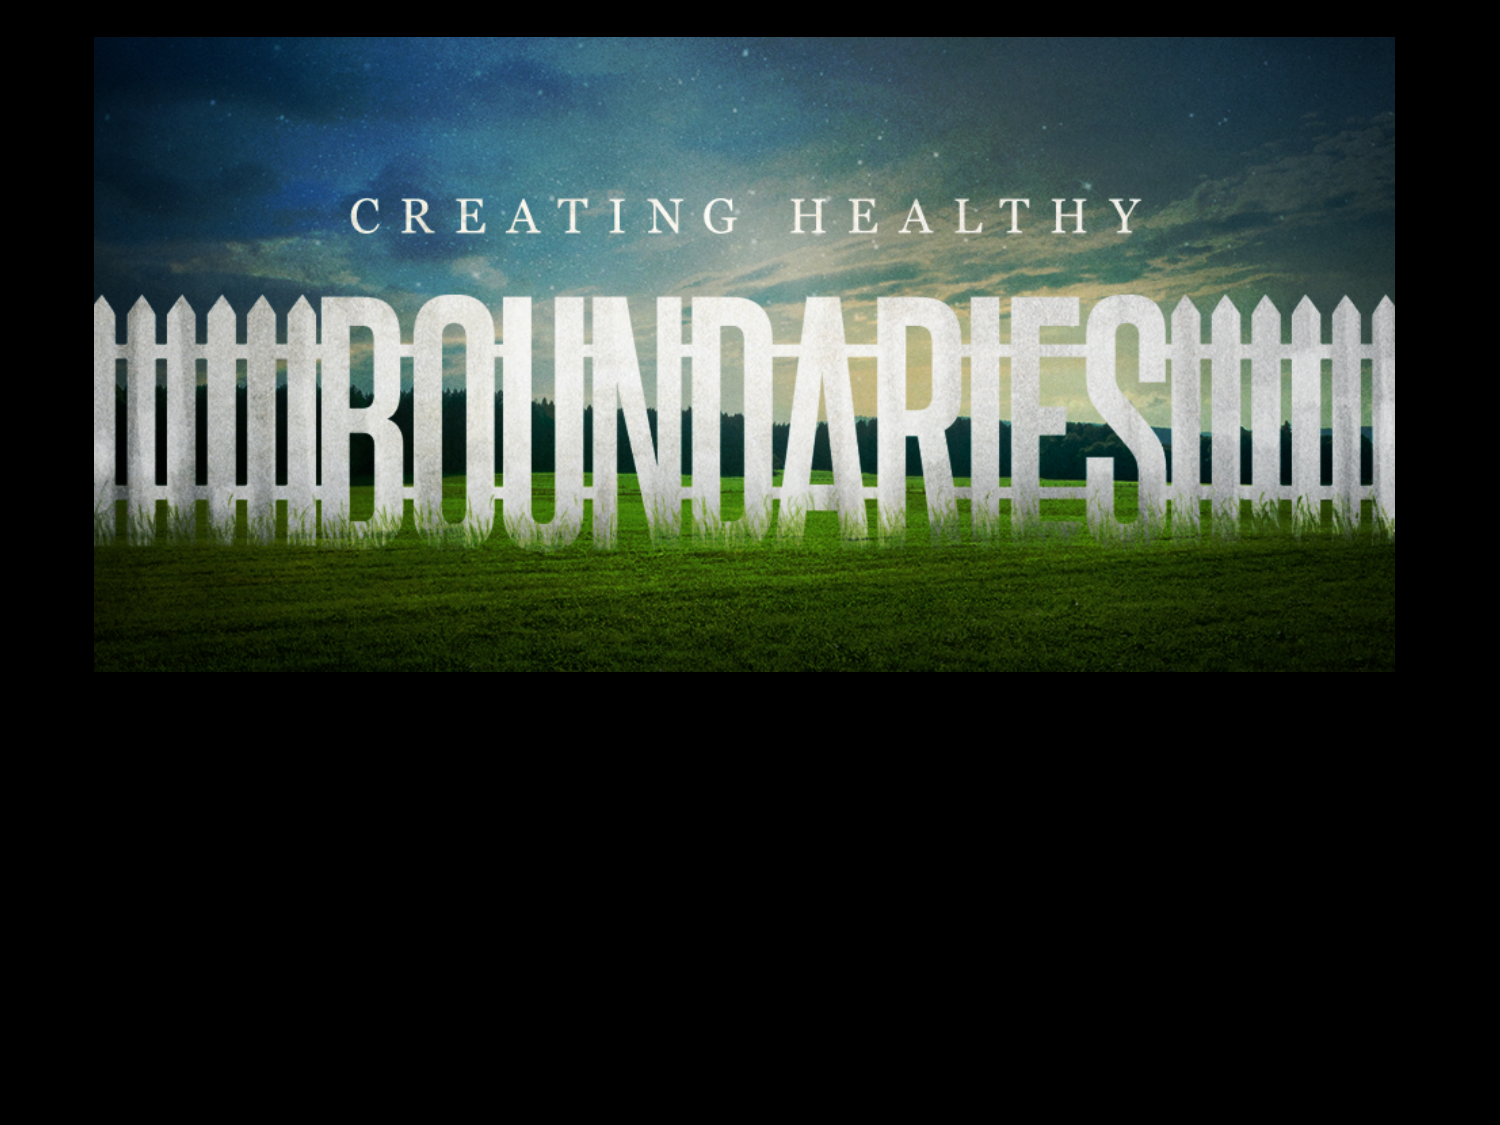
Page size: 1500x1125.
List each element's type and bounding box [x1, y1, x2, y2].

picture [94, 37, 1395, 672]
